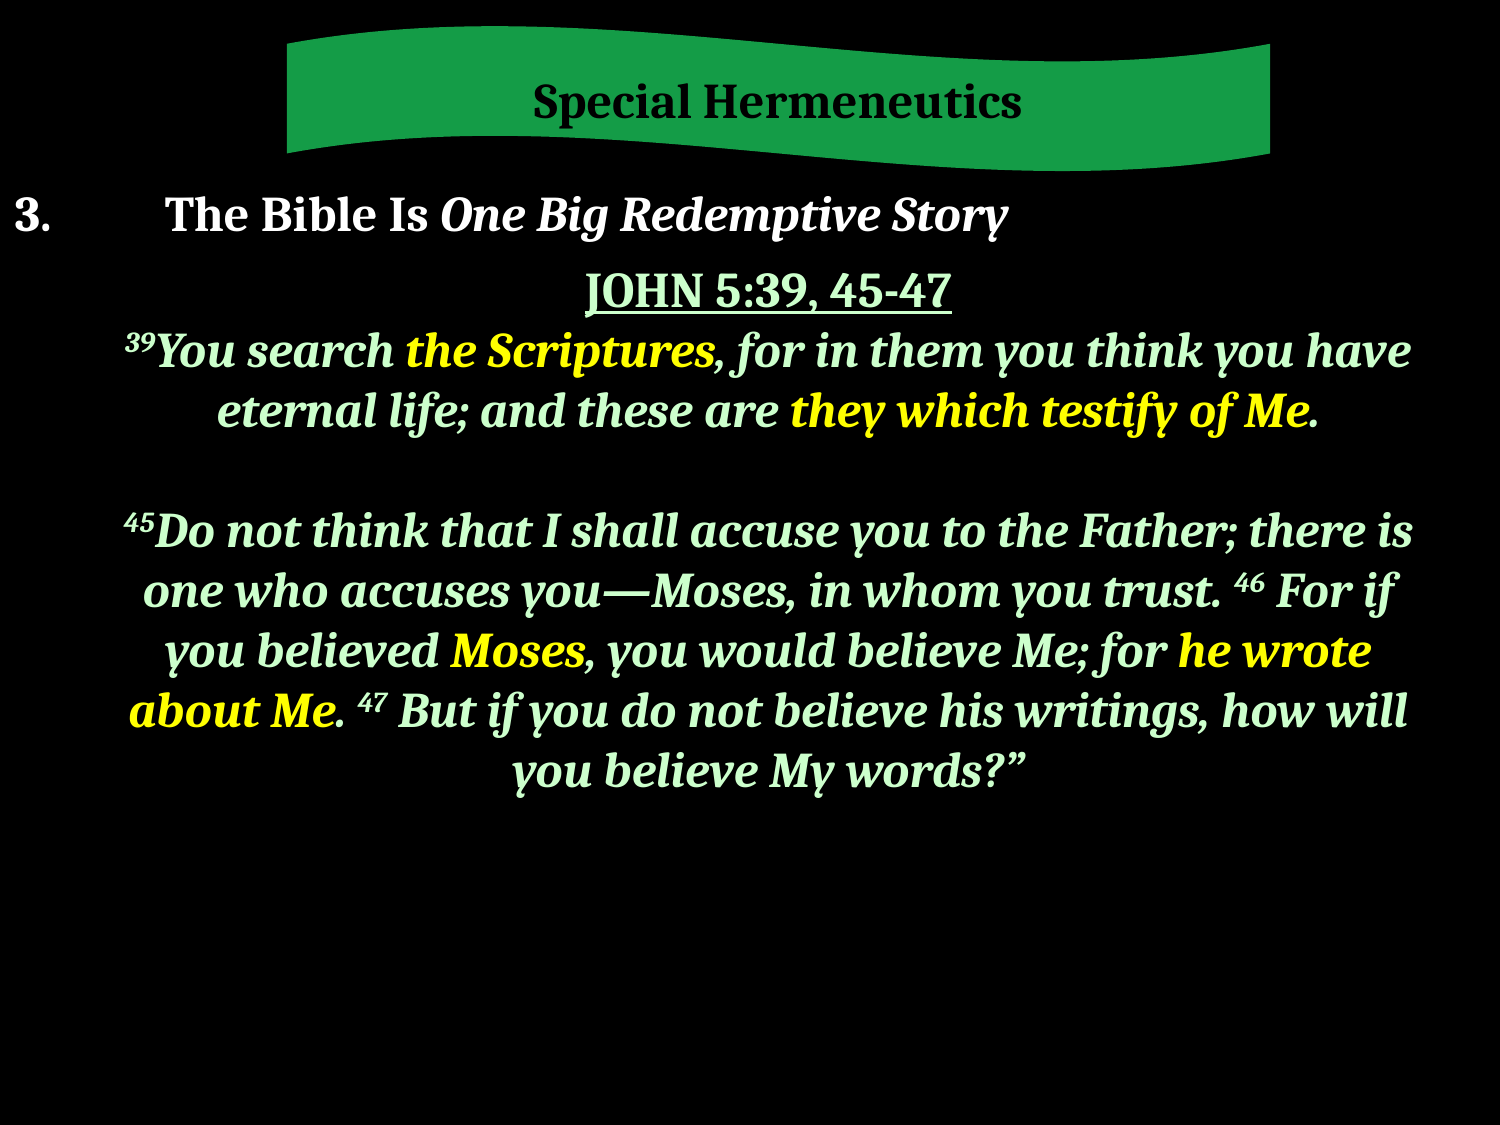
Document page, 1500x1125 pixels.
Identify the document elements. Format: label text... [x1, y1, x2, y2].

text_box [374, 191, 1125, 267]
text_box 3. The Bible Is One Big Redemptive Story [0, 174, 1500, 250]
text_box Special Hermeneutics [286, 25, 1271, 172]
text_box JOHN 5:39, 45-47 39You search the Scriptures, for in them you think you have eternal life; and these are they which testify of Me. 45Do not think that I shall accuse you to the Father; there is one who accuses you—Moses, in whom you trust. 46 For if you believed Moses, you would believe Me; for he wrote about Me. 47 But if you do not believe his writings, how will you believe My words?” [84, 250, 1453, 805]
